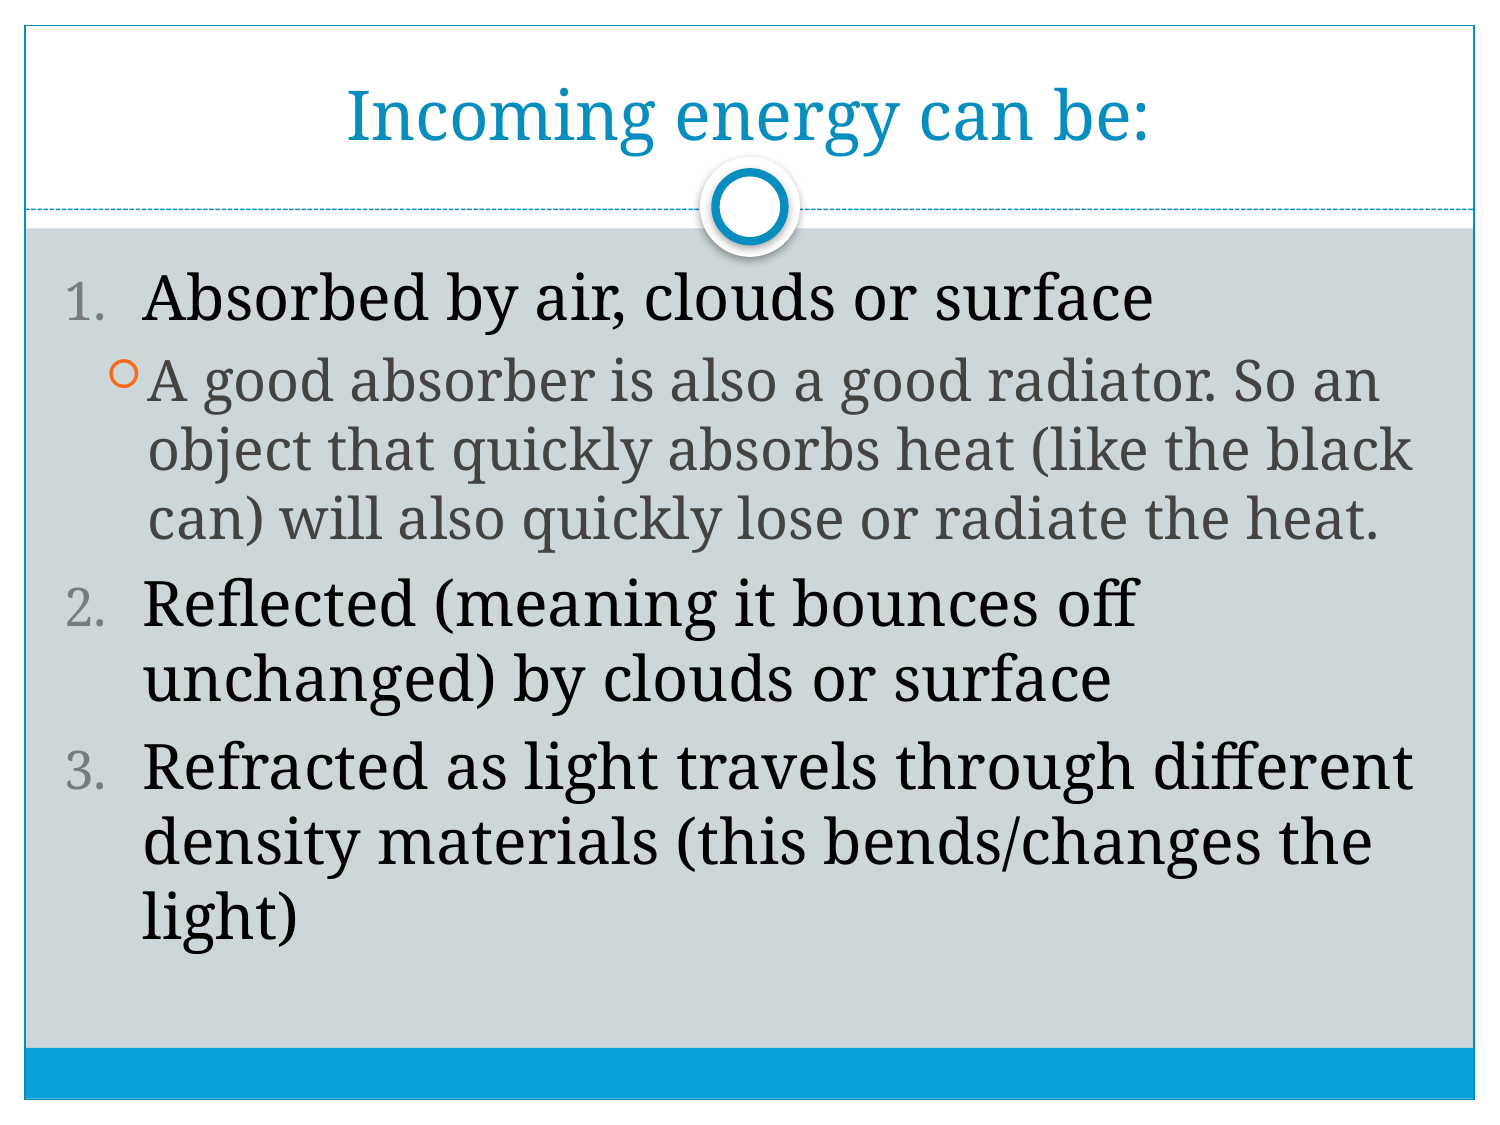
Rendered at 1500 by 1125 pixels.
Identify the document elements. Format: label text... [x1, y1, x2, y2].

title Incoming energy can be: [49, 37, 1450, 162]
list Absorbed by air, clouds or surface A good absorber is also a good radiator. So an object that quickly absorbs heat (like the black can) will also quickly lose or radiate the heat. Reflected (meaning it bounces off unchanged) by clouds or surface Refracted as light travels through different density materials (this bends/changes the light) [49, 250, 1445, 1001]
